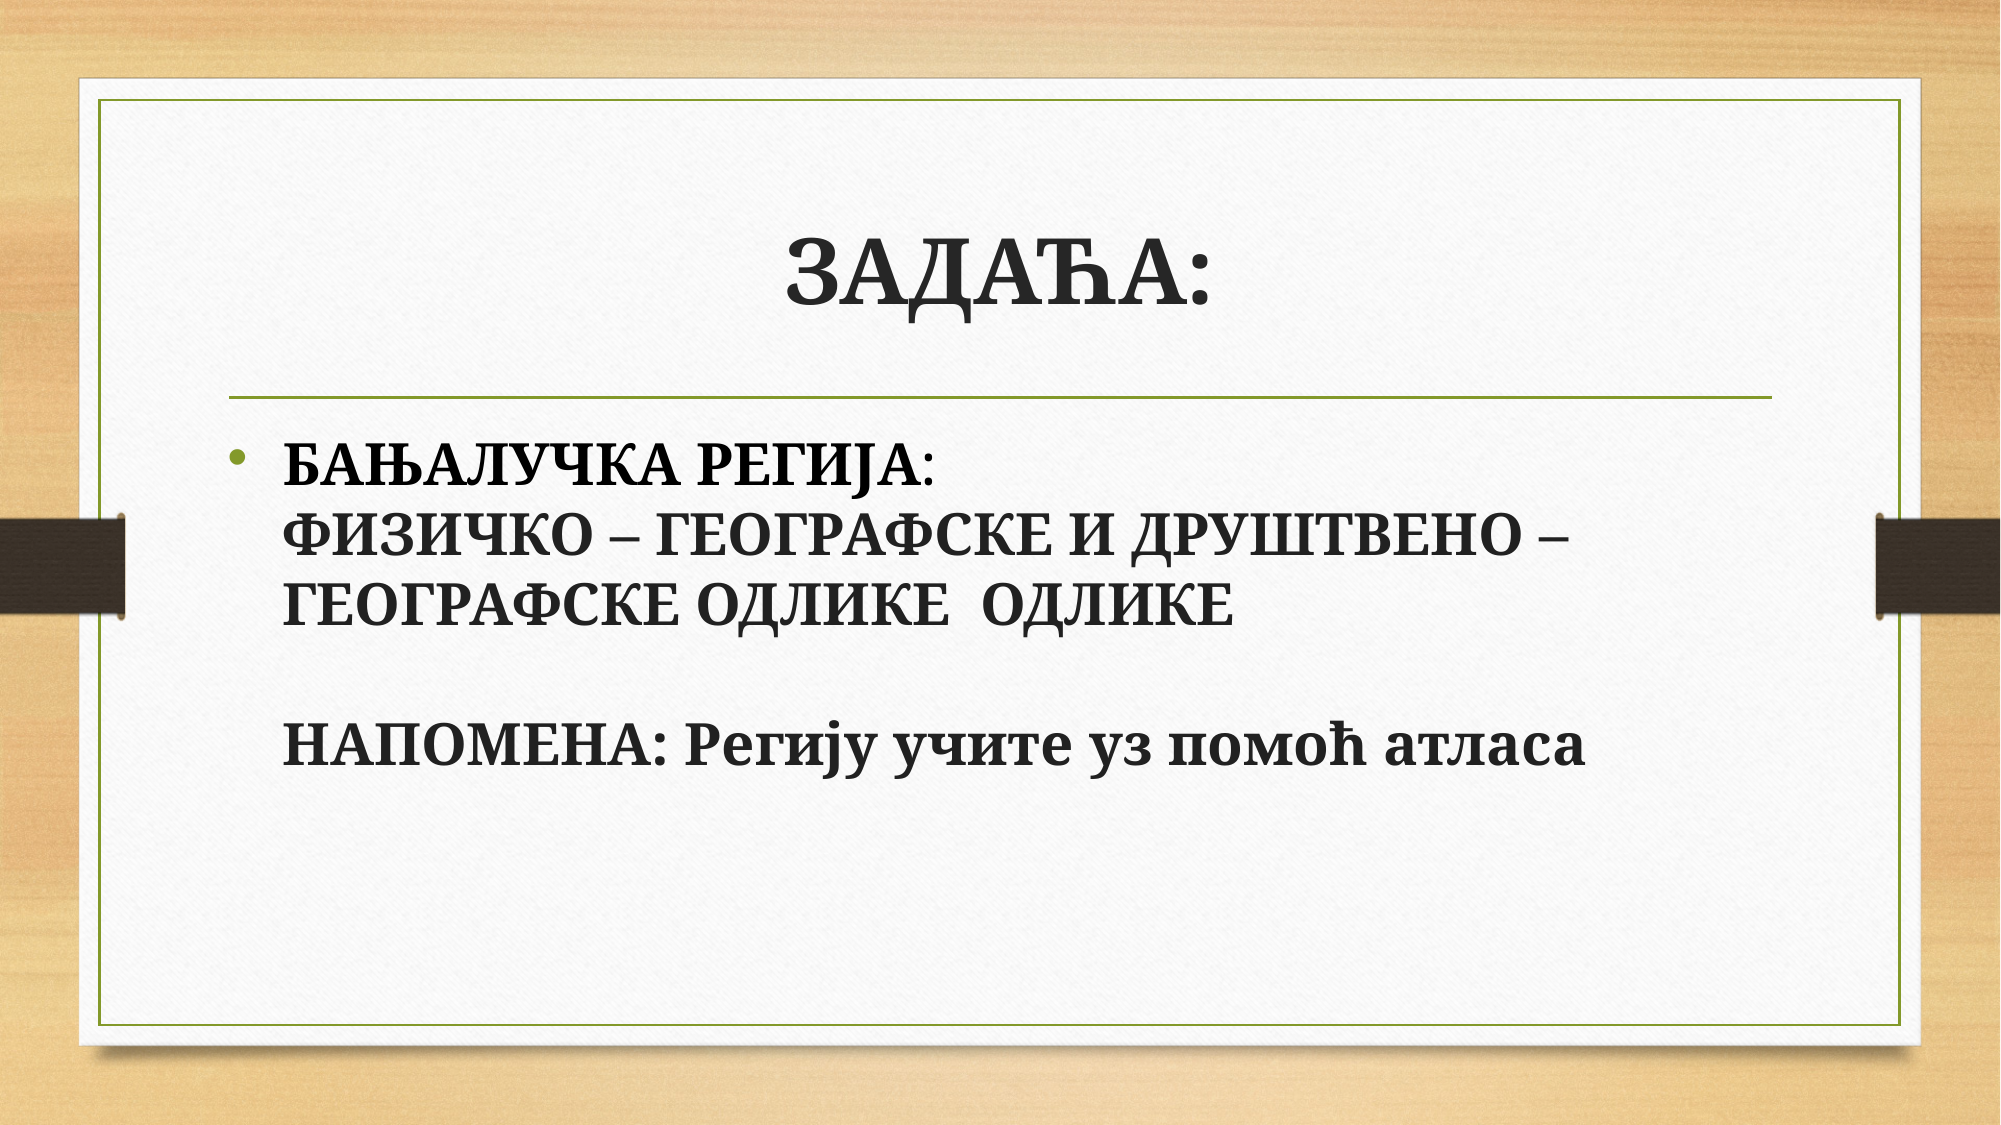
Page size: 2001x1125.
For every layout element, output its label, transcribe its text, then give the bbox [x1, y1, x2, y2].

picture [0, 0, 2001, 1125]
text_box БАЊАЛУЧКА РЕГИЈА: ФИЗИЧКО – ГЕОГРАФСКЕ И ДРУШТВЕНО – ГЕОГРАФСКЕ ОДЛИКЕ ОДЛИКЕ НАПОМЕНА: Регију учите уз помоћ атласа [267, 419, 1762, 925]
title ЗАДАЋА: [212, 161, 1788, 375]
list [212, 419, 1788, 964]
